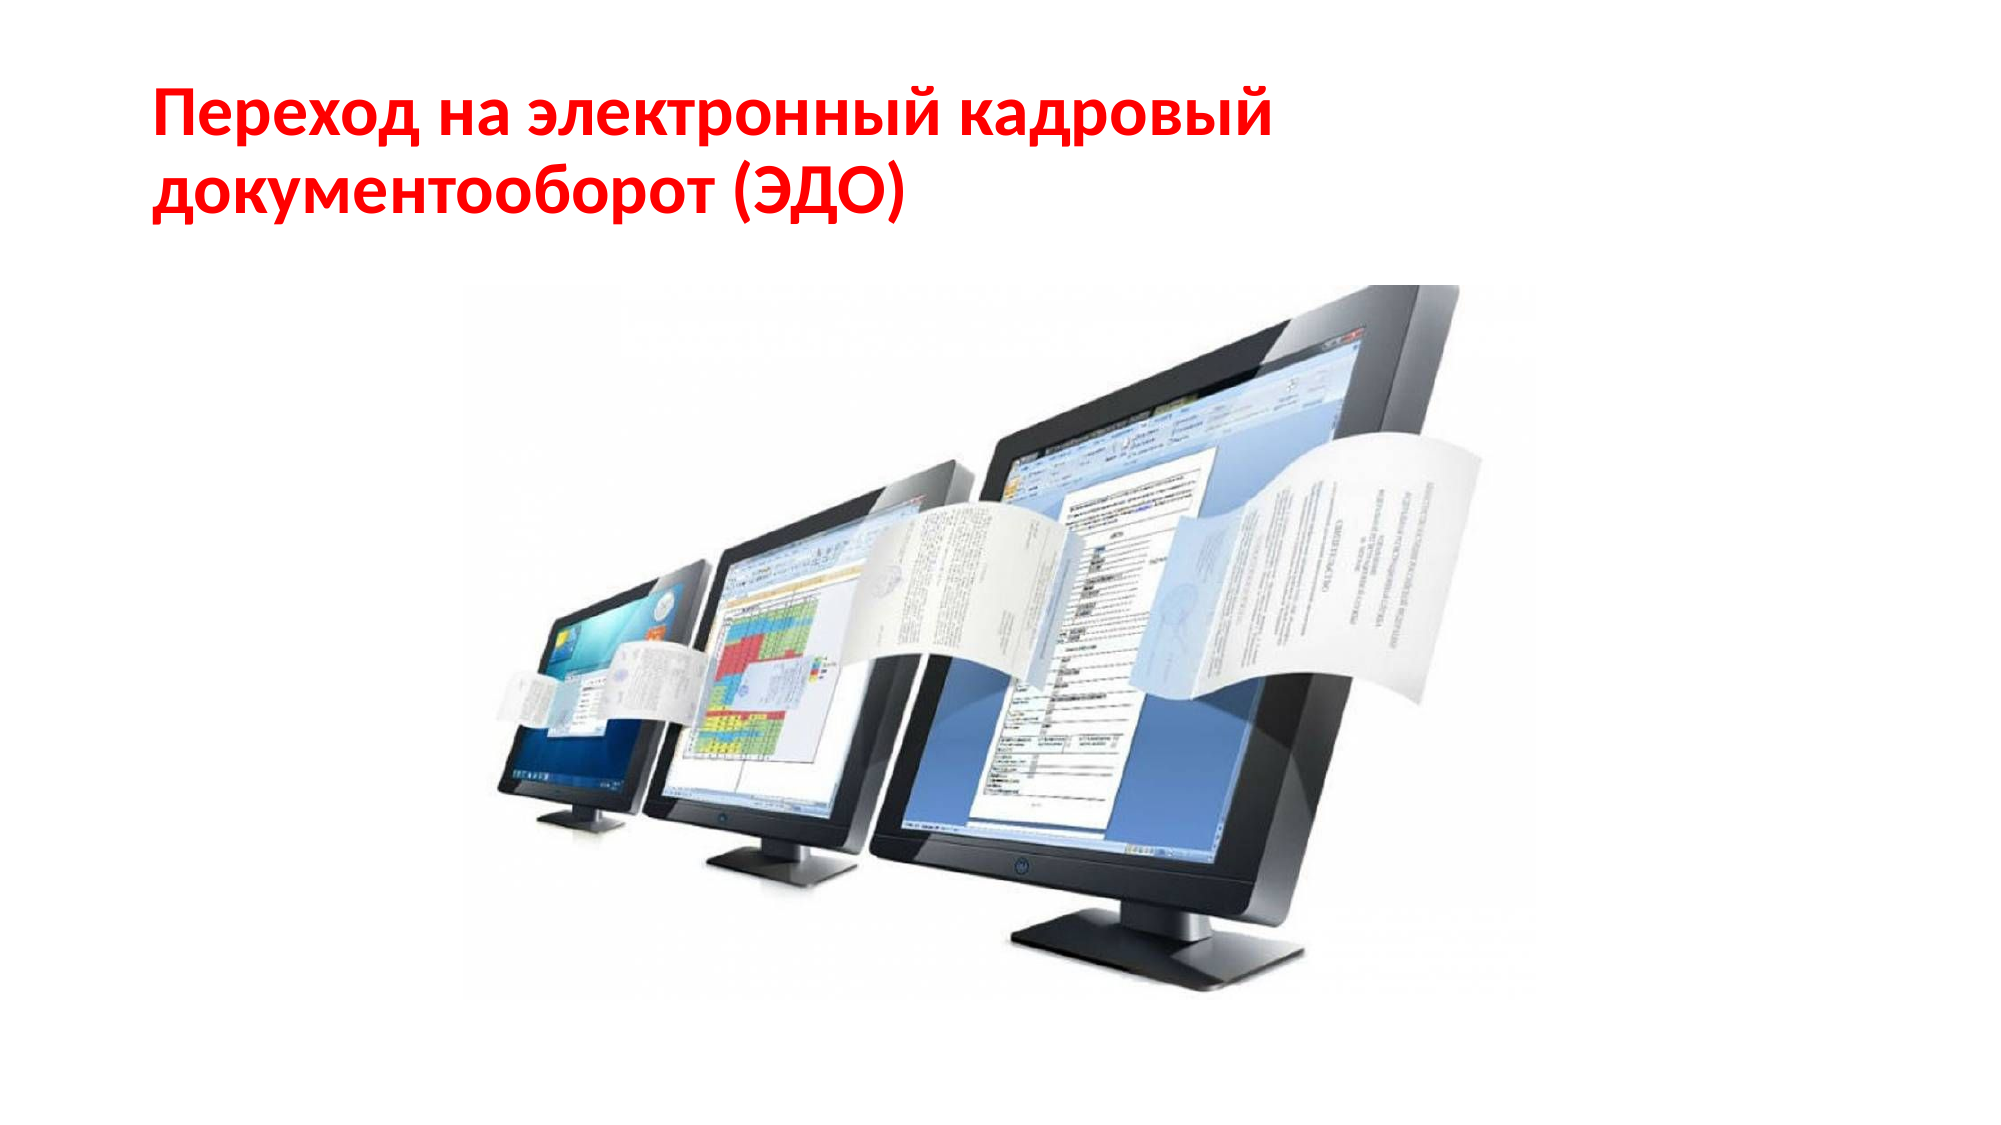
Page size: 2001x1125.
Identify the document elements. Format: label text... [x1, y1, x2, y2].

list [463, 285, 1536, 1000]
title Переход на электронный кадровый документооборот (ЭДО) [137, 65, 1863, 324]
